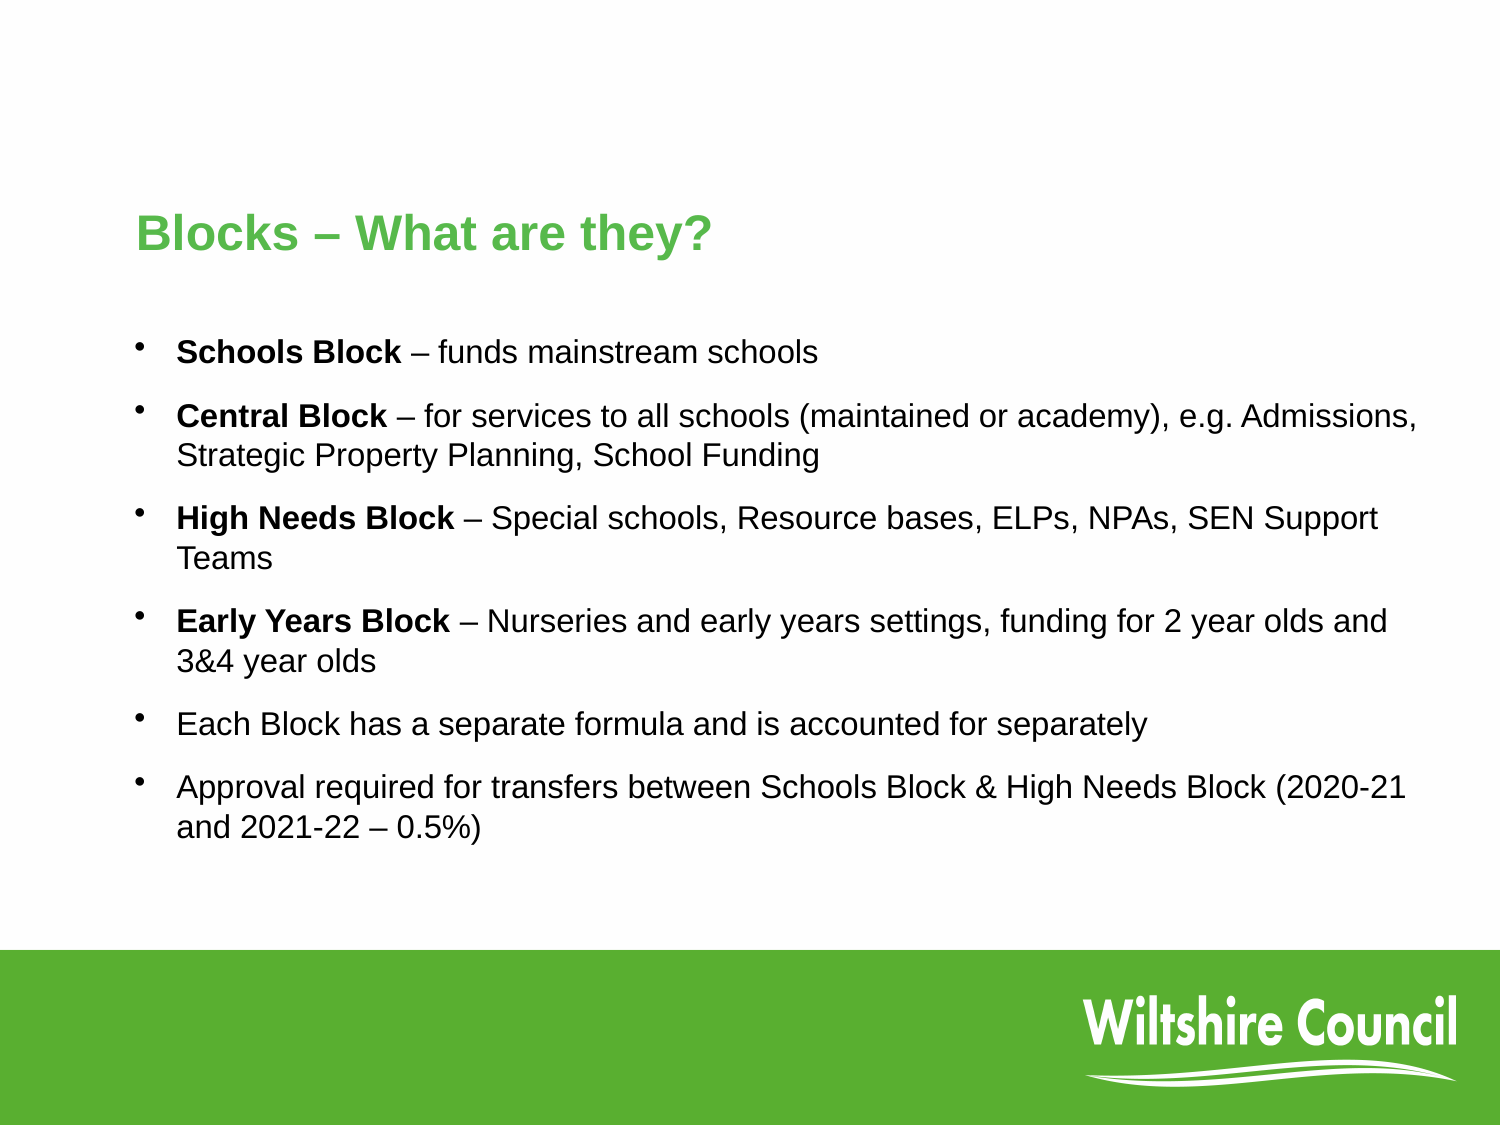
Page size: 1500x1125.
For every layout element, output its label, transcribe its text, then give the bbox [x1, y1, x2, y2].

title Blocks – What are they? [120, 172, 1448, 288]
list Schools Block – funds mainstream schools Central Block – for services to all schools (maintained or academy), e.g. Admissions, Strategic Property Planning, School Funding High Needs Block – Special schools, Resource bases, ELPs, NPAs, SEN Support Teams Early Years Block – Nurseries and early years settings, funding for 2 year olds and 3&4 year olds Each Block has a separate formula and is accounted for separately Approval required for transfers between Schools Block & High Needs Block (2020-21 and 2021-22 – 0.5%) [119, 323, 1446, 829]
picture [0, 0, 1500, 1125]
